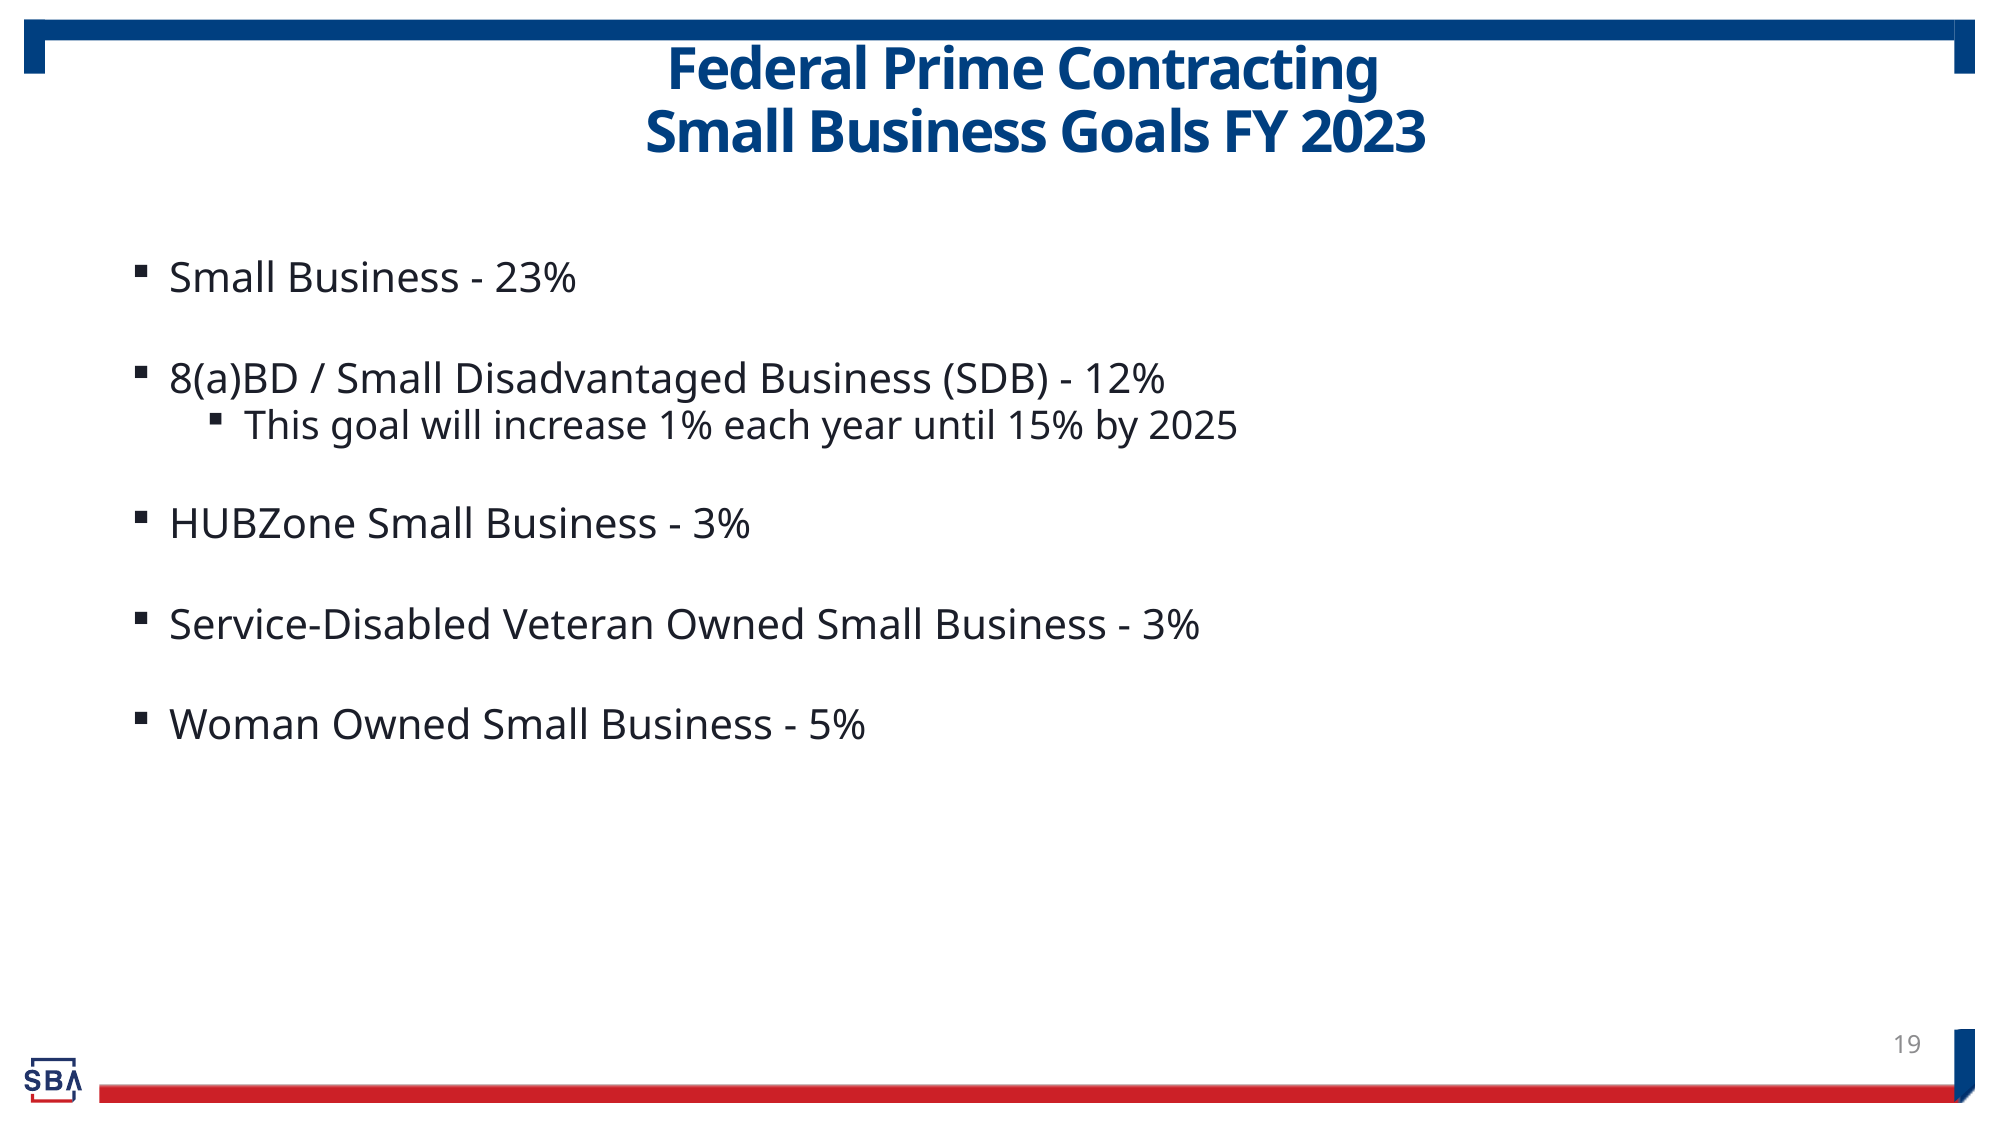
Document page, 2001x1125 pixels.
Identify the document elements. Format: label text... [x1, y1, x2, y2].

slide_number 19 [1486, 1016, 1937, 1076]
list Small Business - 23% 8(a)BD / Small Disadvantaged Business (SDB) - 12% This goal will increase 1% each year until 15% by 2025 HUBZone Small Business - 3% Service-Disabled Veteran Owned Small Business - 3% Woman Owned Small Business - 5% [116, 249, 1850, 949]
title Federal Prime Contracting Small Business Goals FY 2023 [133, 31, 1834, 182]
